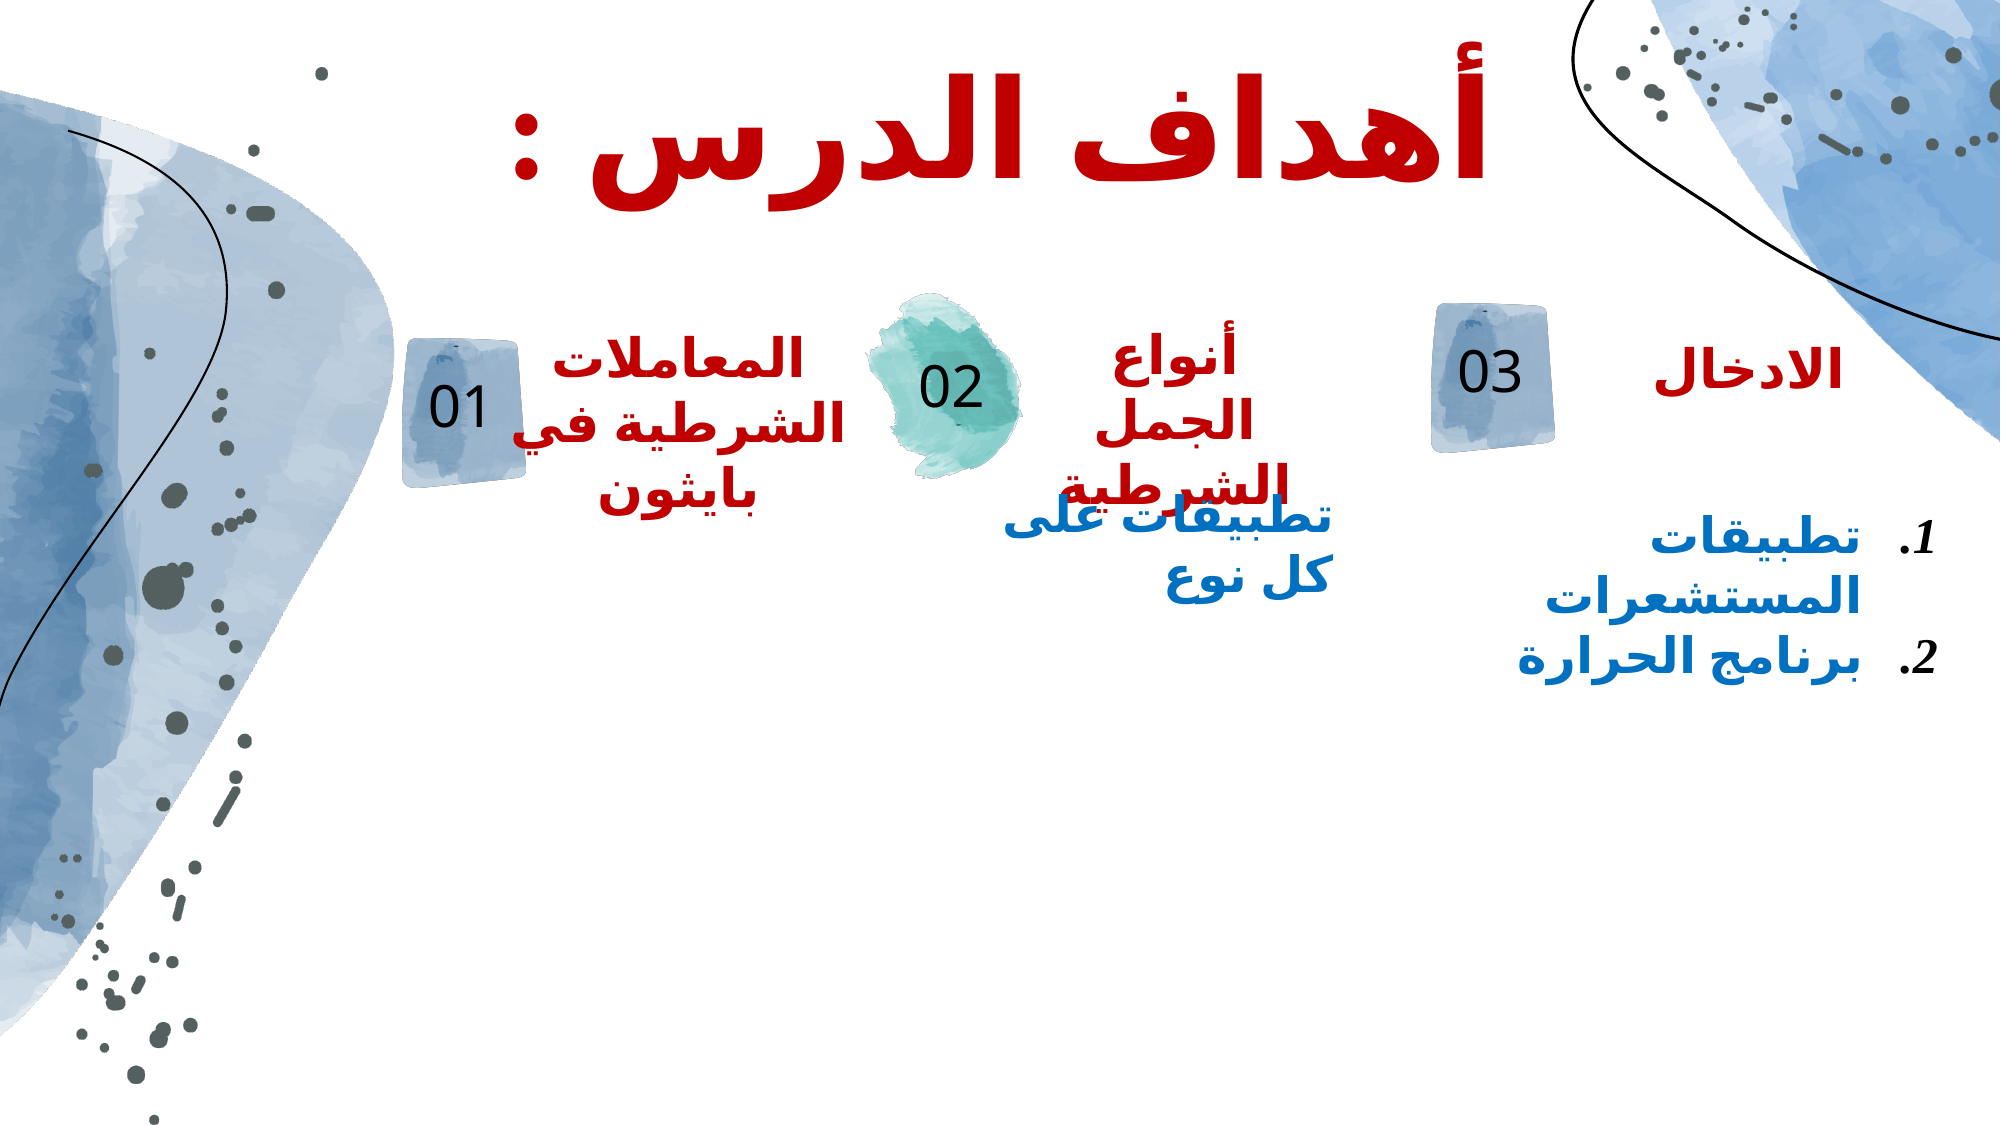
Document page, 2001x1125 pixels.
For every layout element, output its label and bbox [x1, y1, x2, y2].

text_box [0, 0, 2000, 1125]
